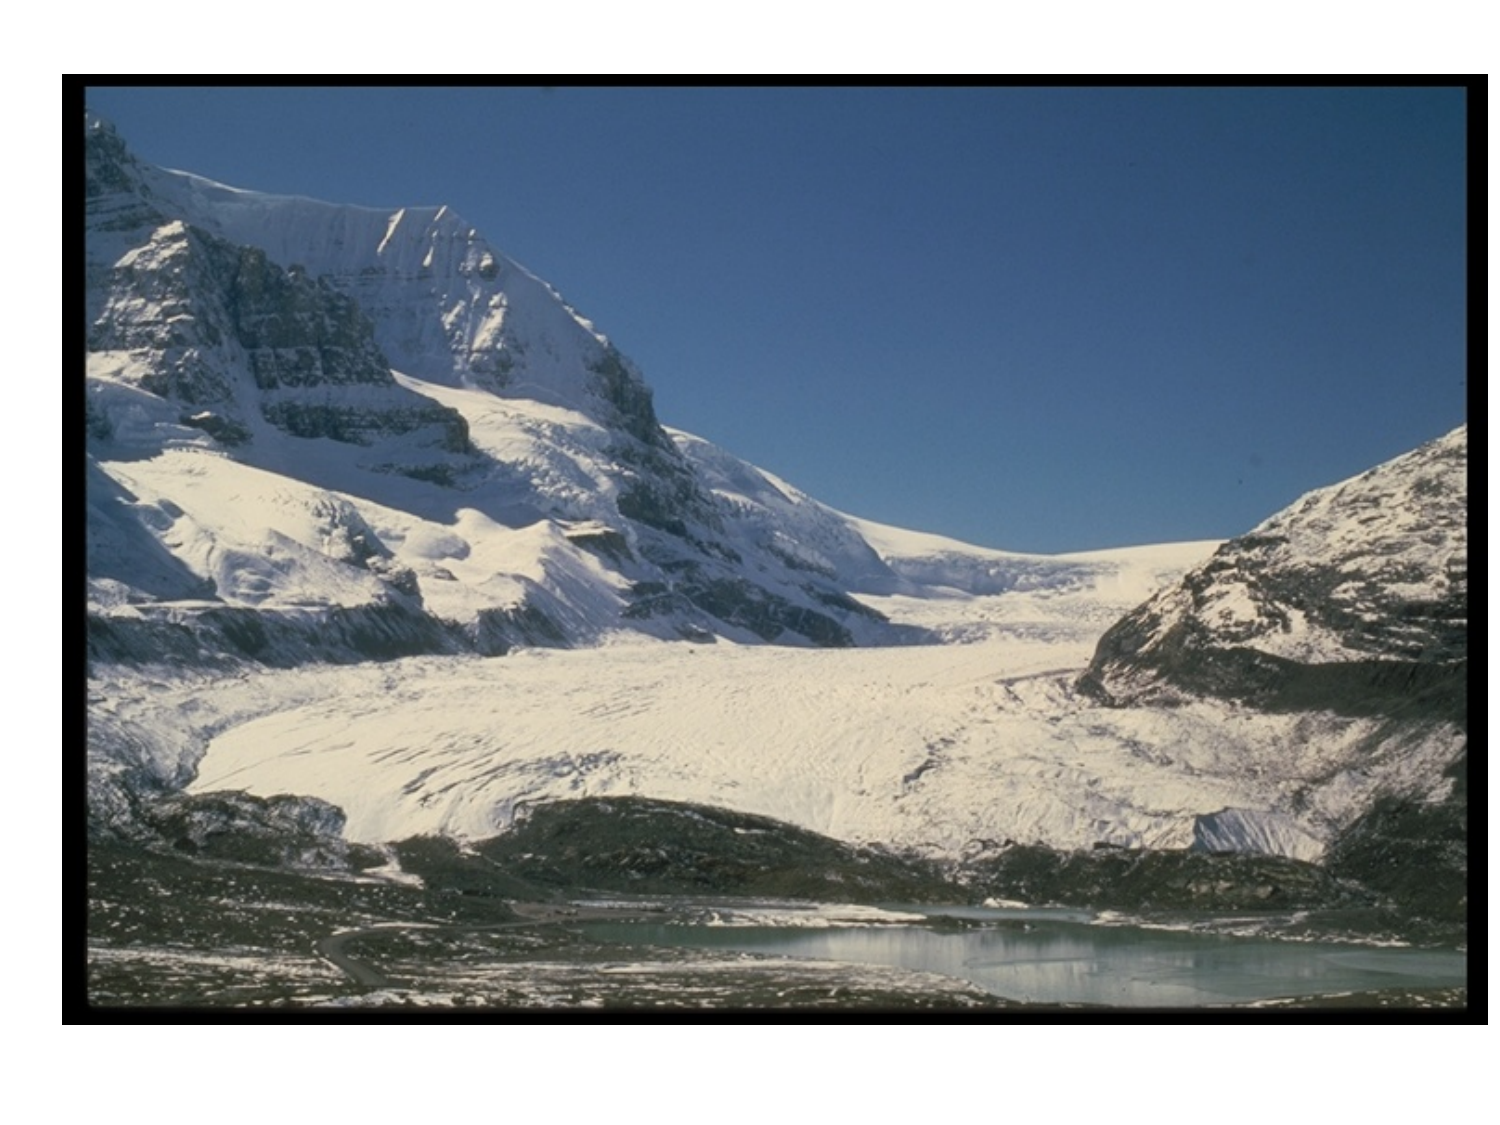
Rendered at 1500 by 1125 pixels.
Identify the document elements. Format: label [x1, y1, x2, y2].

list [62, 74, 1488, 1026]
